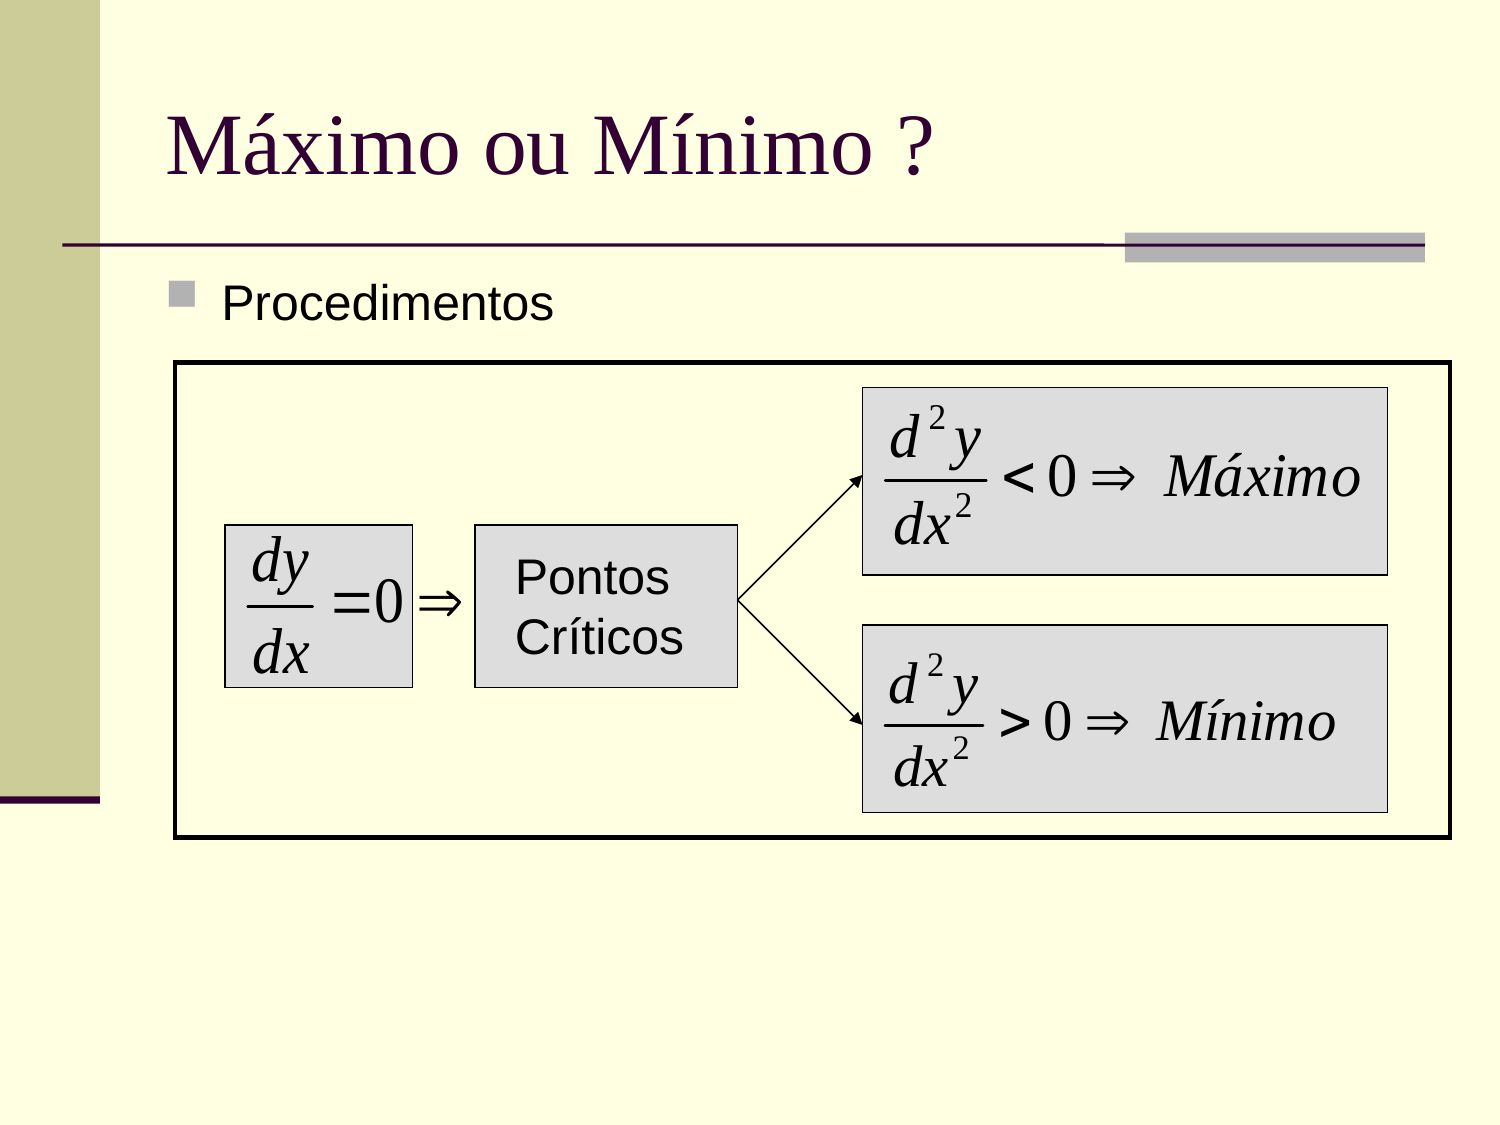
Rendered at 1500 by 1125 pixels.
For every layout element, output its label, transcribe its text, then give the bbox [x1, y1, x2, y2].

title Máximo ou Mínimo ? [150, 45, 1425, 234]
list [237, 520, 488, 688]
text_box [862, 387, 1388, 575]
text_box Pontos Críticos [499, 537, 713, 673]
text_box [174, 362, 1450, 838]
text_box [737, 599, 863, 725]
text_box [738, 474, 863, 600]
text_box [862, 624, 1388, 813]
text_box [225, 524, 237, 688]
text_box [488, 524, 738, 688]
list Procedimentos [150, 262, 775, 350]
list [874, 387, 1376, 559]
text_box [874, 637, 1350, 800]
